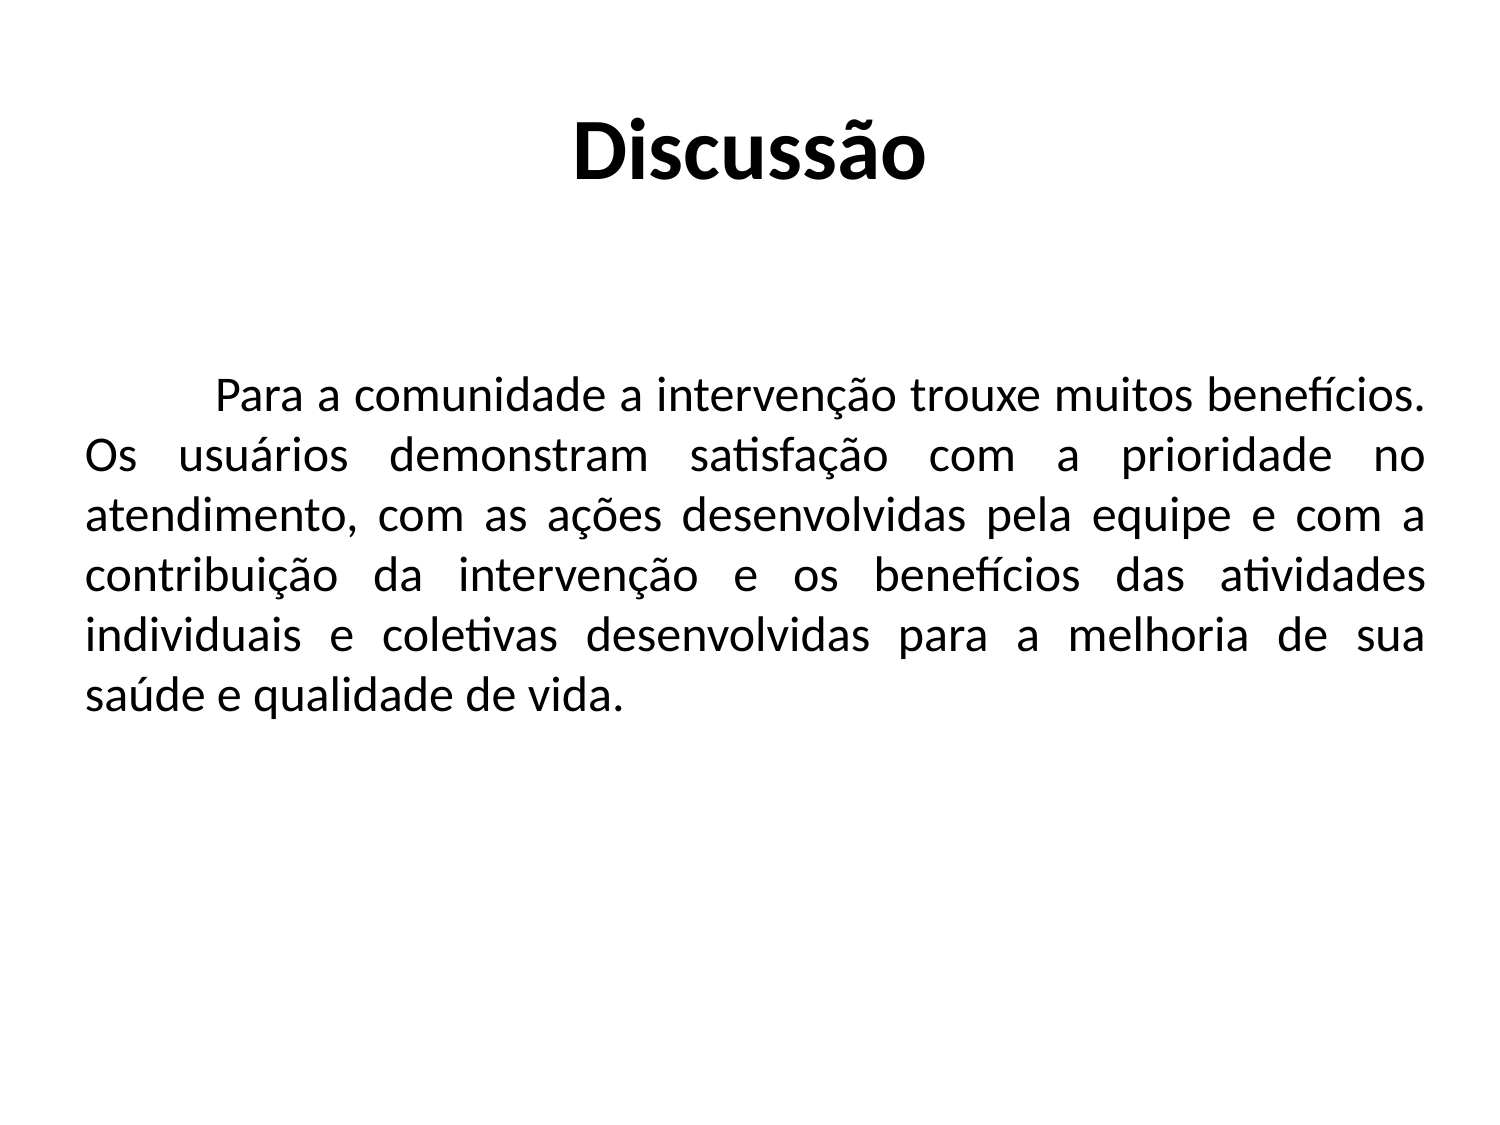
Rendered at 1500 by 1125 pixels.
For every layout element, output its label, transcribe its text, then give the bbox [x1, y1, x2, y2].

title Discussão [75, 45, 1425, 234]
text_box Para a comunidade a intervenção trouxe muitos benefícios. Os usuários demonstram satisfação com a prioridade no atendimento, com as ações desenvolvidas pela equipe e com a contribuição da intervenção e os benefícios das atividades individuais e coletivas desenvolvidas para a melhoria de sua saúde e qualidade de vida. [70, 234, 1442, 730]
